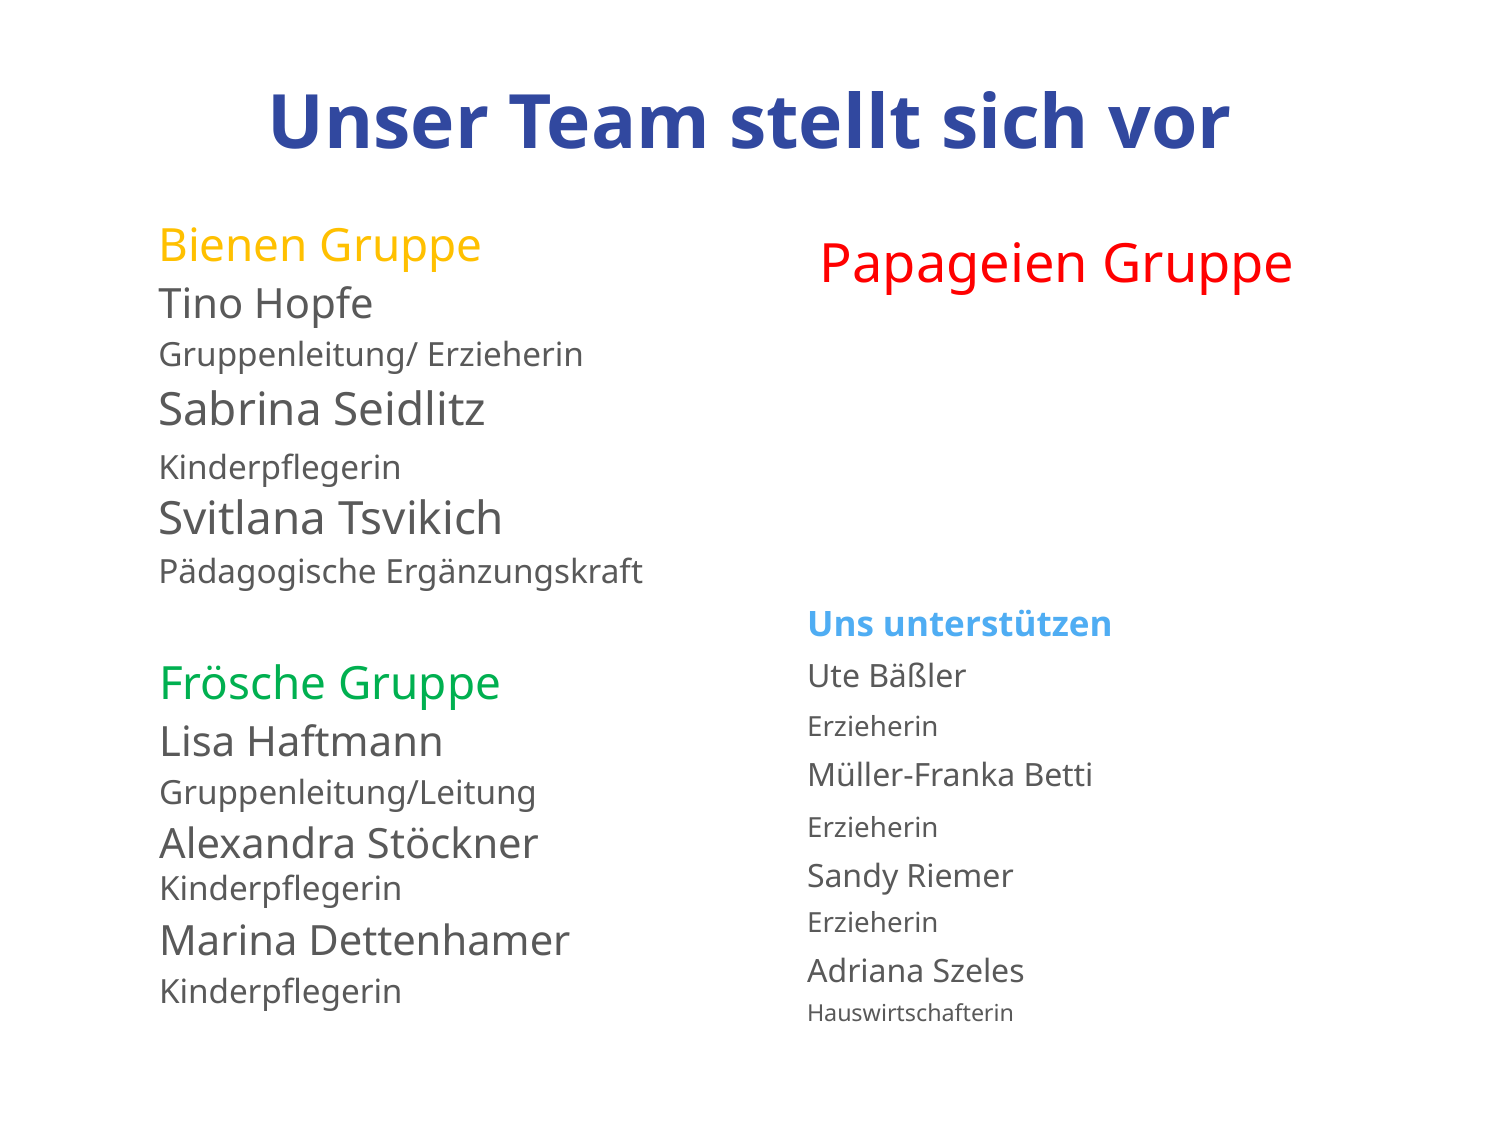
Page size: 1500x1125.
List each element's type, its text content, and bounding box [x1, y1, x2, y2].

text_box Uns unterstützen Ute Bäßler Erzieherin Müller-Franka Betti Erzieherin Sandy Riemer Erzieherin Adriana Szeles Hauswirtschafterin [785, 586, 1388, 1038]
list Bienen Gruppe Tino Hopfe Gruppenleitung/ Erzieherin Sabrina Seidlitz Kinderpflegerin Svitlana Tsvikich Pädagogische Ergänzungskraft [135, 208, 680, 610]
text_box Frösche Gruppe Lisa Haftmann Gruppenleitung/Leitung Alexandra Stöckner Kinderpflegerin Marina Dettenhamer Kinderpflegerin [136, 646, 681, 1048]
title Unser Team stellt sich vor [215, 66, 1285, 173]
list Papageien Gruppe [797, 220, 1376, 586]
